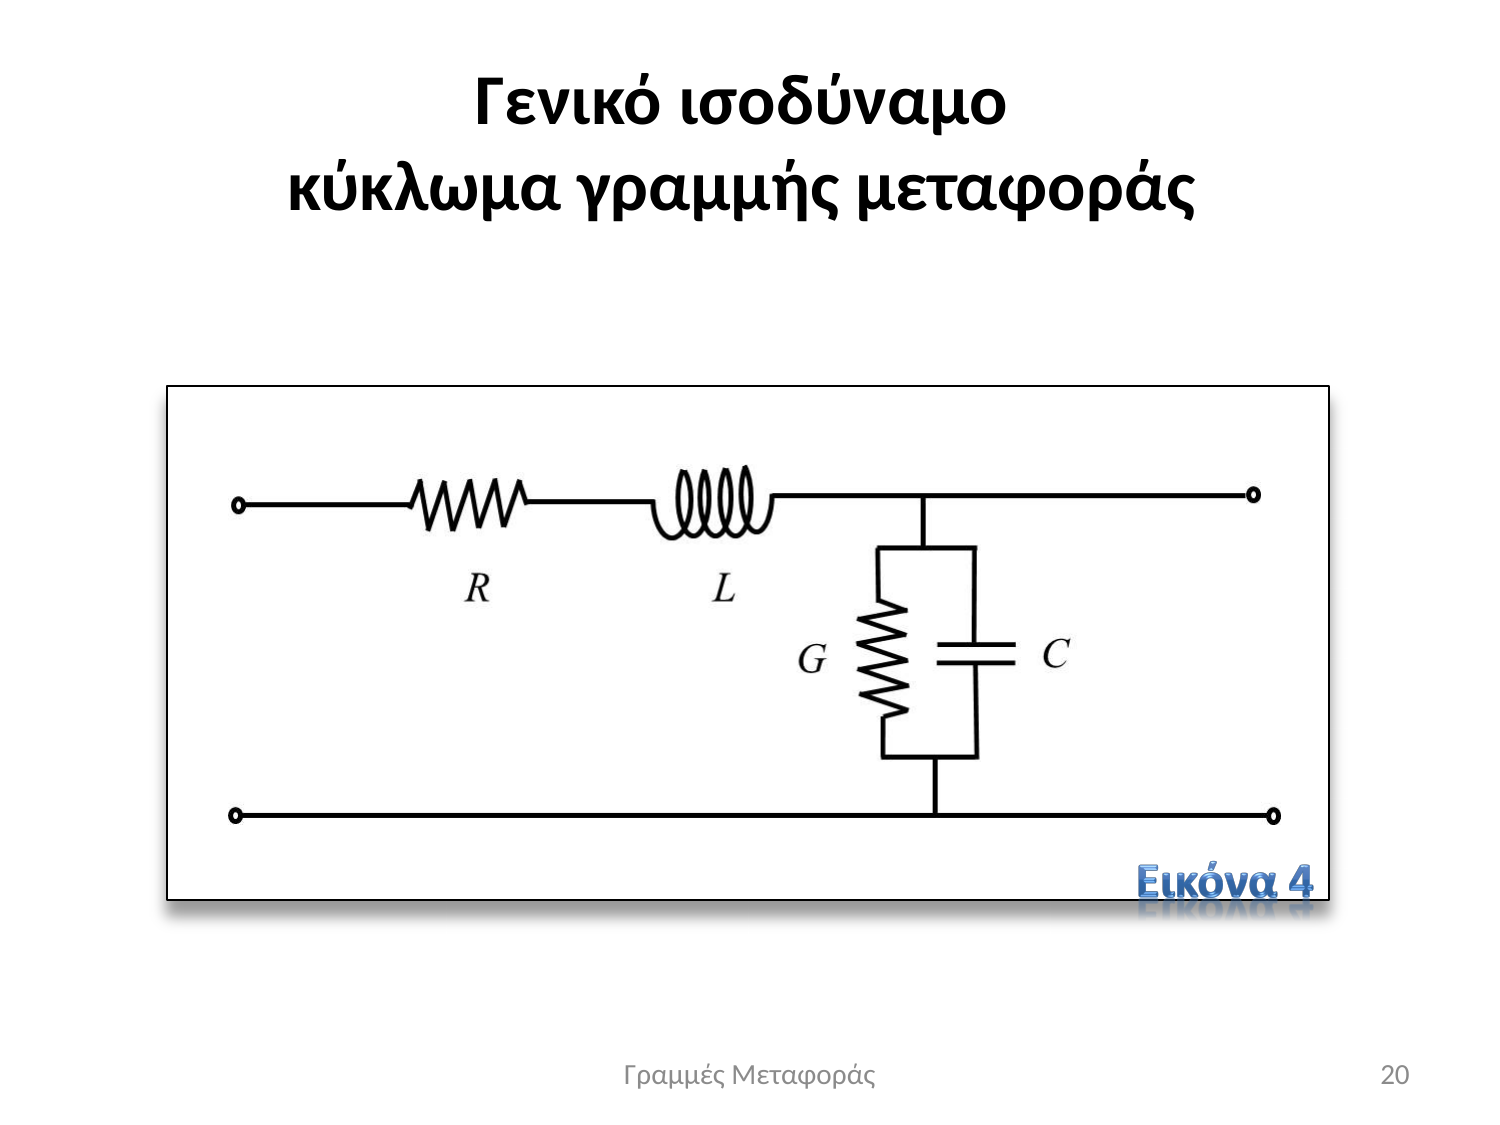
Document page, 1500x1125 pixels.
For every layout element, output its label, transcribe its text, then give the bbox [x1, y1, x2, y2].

slide_number 20 [1074, 1042, 1425, 1103]
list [145, 379, 1355, 951]
title Γενικό ισοδύναμο κύκλωμα γραμμής μεταφοράς [75, 45, 1425, 233]
footer Γραμμές Μεταφοράς [512, 1042, 988, 1103]
